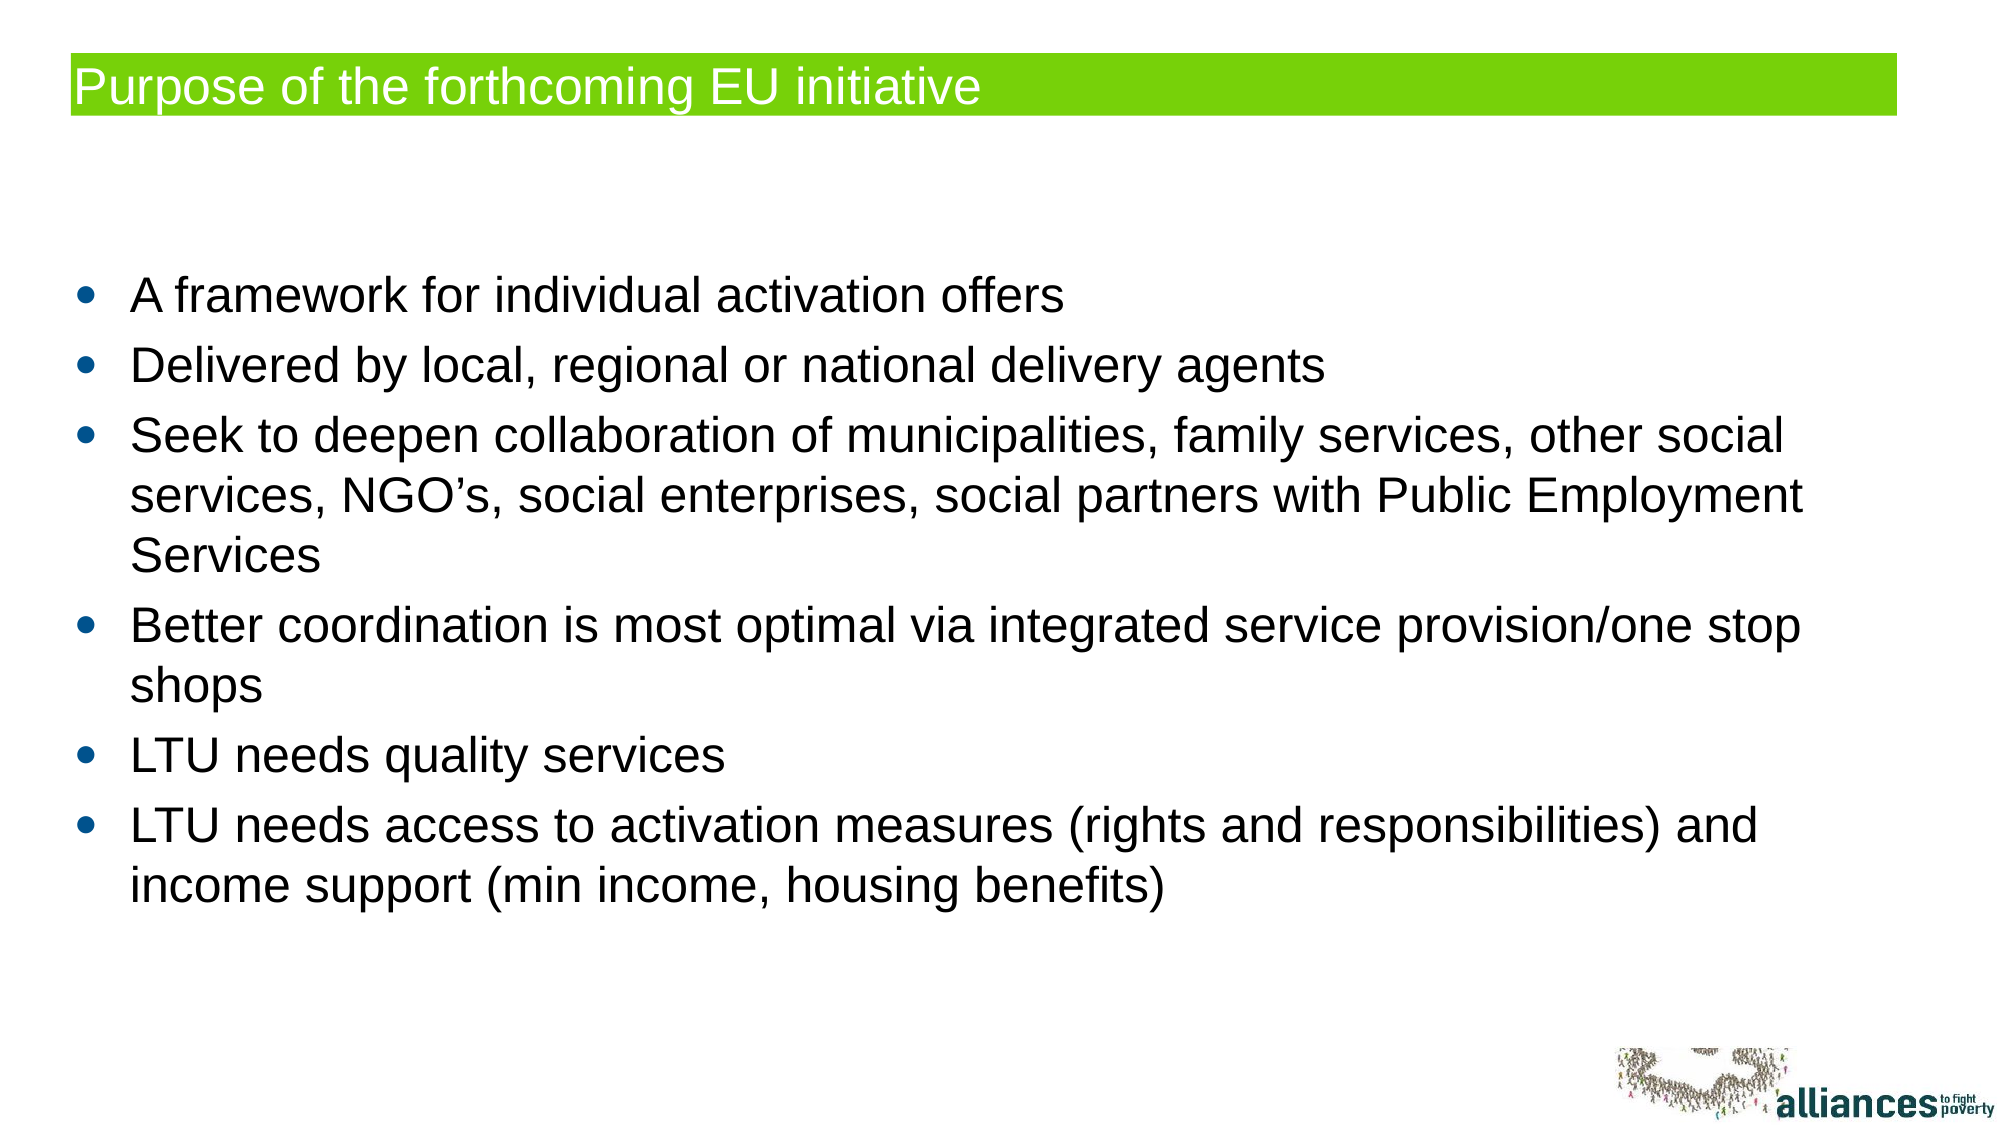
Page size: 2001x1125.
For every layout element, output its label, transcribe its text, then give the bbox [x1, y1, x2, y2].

list A framework for individual activation offers Delivered by local, regional or national delivery agents Seek to deepen collaboration of municipalities, family services, other social services, NGO’s, social enterprises, social partners with Public Employment Services Better coordination is most optimal via integrated service provision/one stop shops LTU needs quality services LTU needs access to activation measures (rights and responsibilities) and income support (min income, housing benefits) [70, 262, 1897, 965]
title Purpose of the forthcoming EU initiative [70, 53, 1897, 116]
picture [1613, 1046, 2001, 1125]
